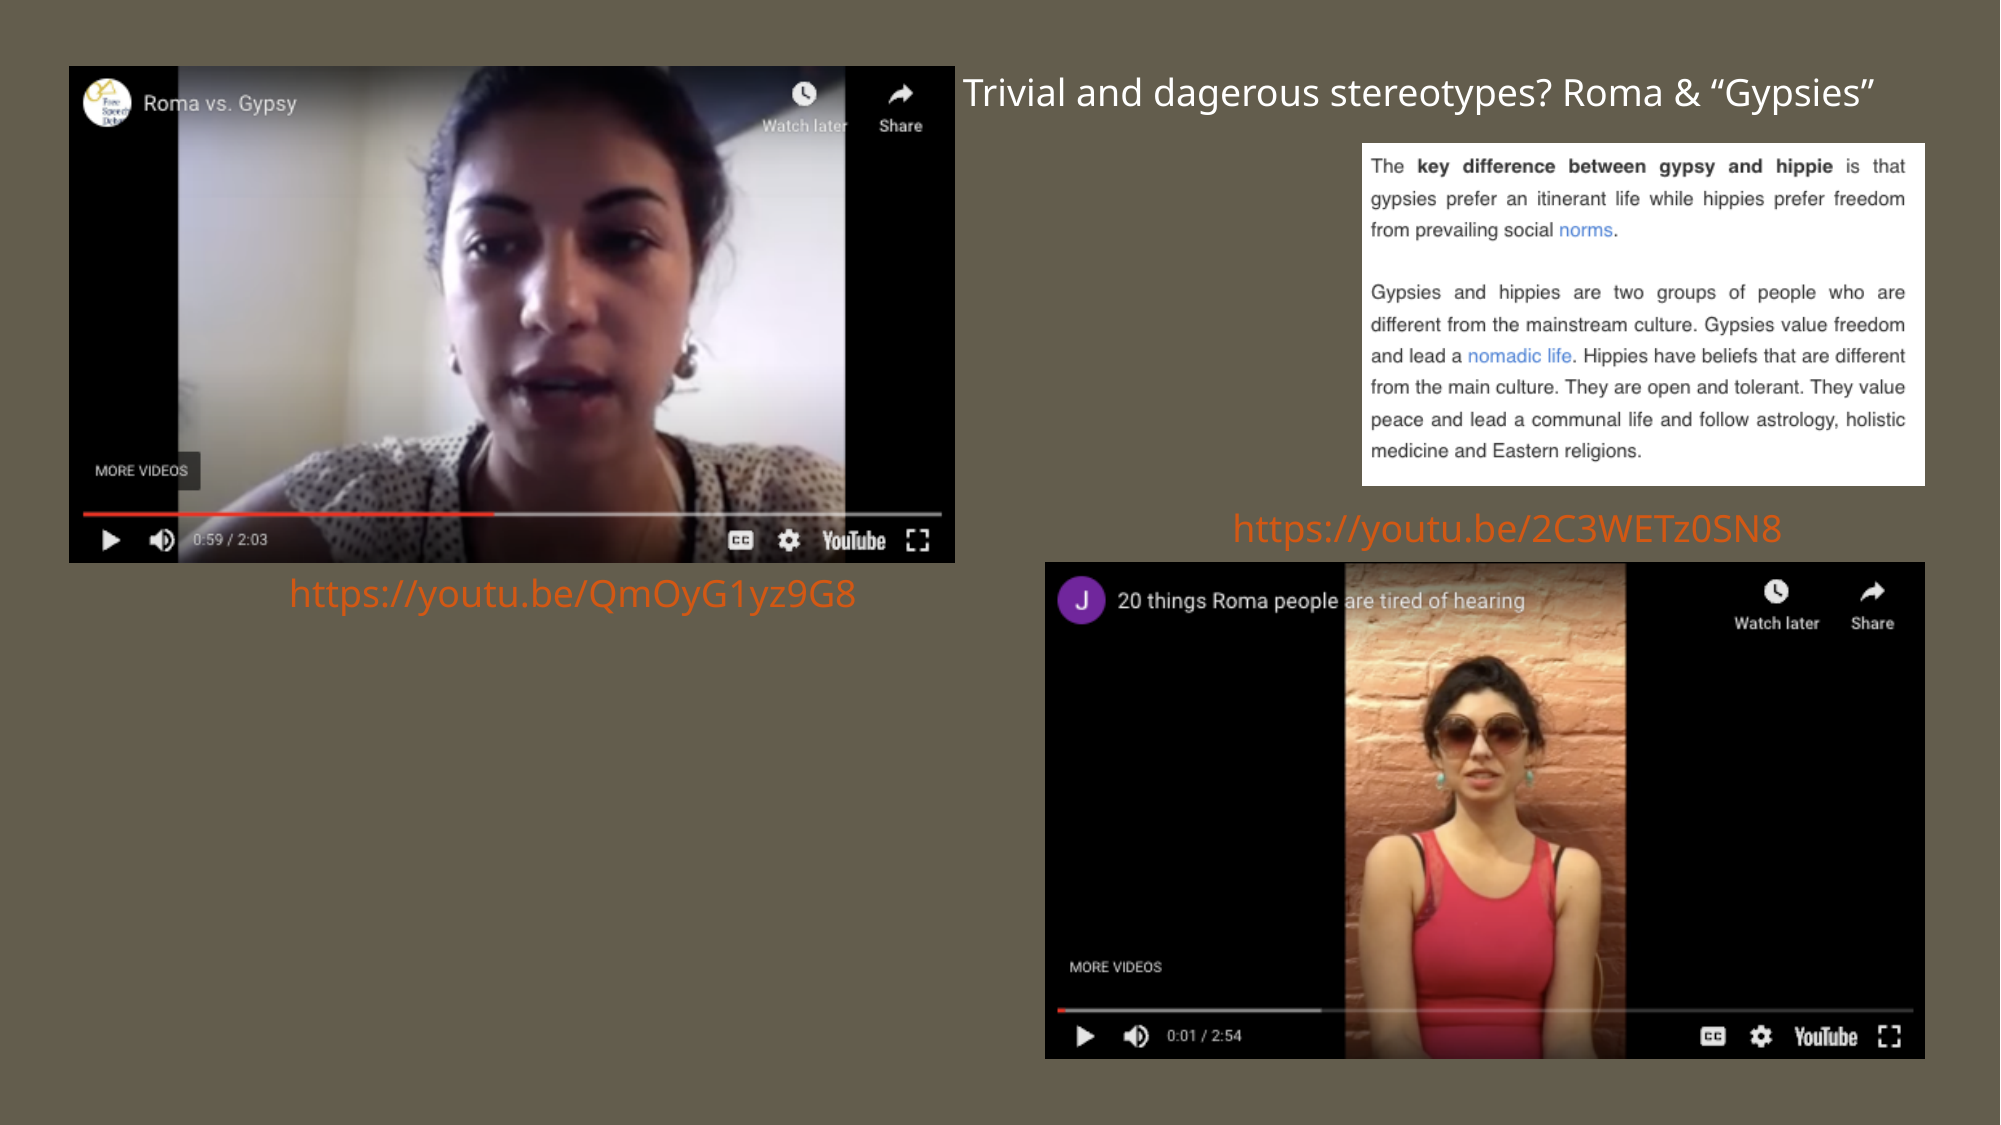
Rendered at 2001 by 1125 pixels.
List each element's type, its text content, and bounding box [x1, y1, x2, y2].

picture [1362, 143, 1925, 486]
picture [1045, 562, 1925, 1059]
text_box https://youtu.be/2C3WETz0SN8 [1217, 497, 2000, 564]
text_box Trivial and dagerous stereotypes? Roma & “Gypsies” [948, 61, 1890, 122]
picture [69, 66, 955, 563]
text_box https://youtu.be/QmOyG1yz9G8 [274, 562, 1045, 629]
